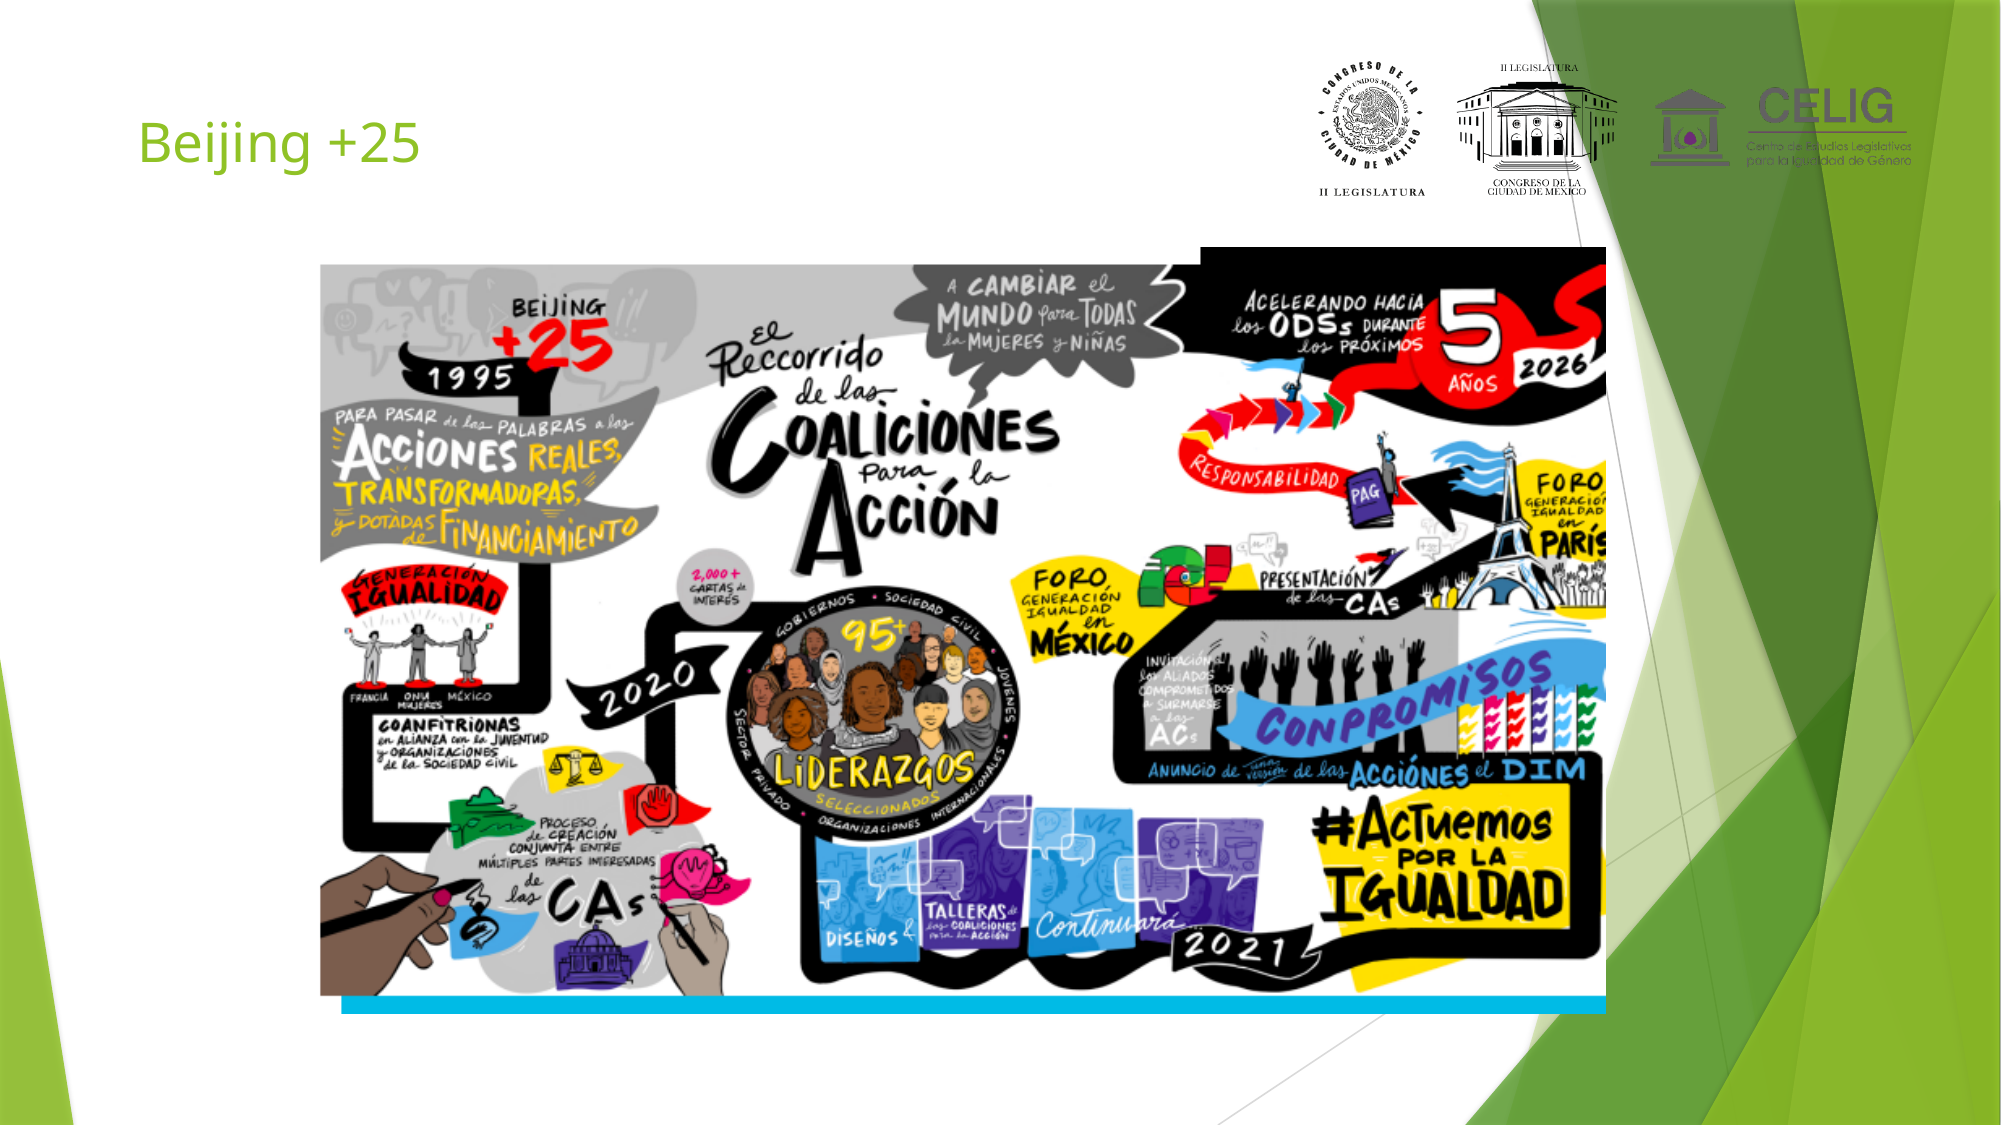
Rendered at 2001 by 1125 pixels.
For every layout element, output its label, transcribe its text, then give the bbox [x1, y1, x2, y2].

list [305, 246, 1606, 1014]
title Beijing +25 [122, 99, 1297, 248]
picture [1317, 61, 1911, 196]
